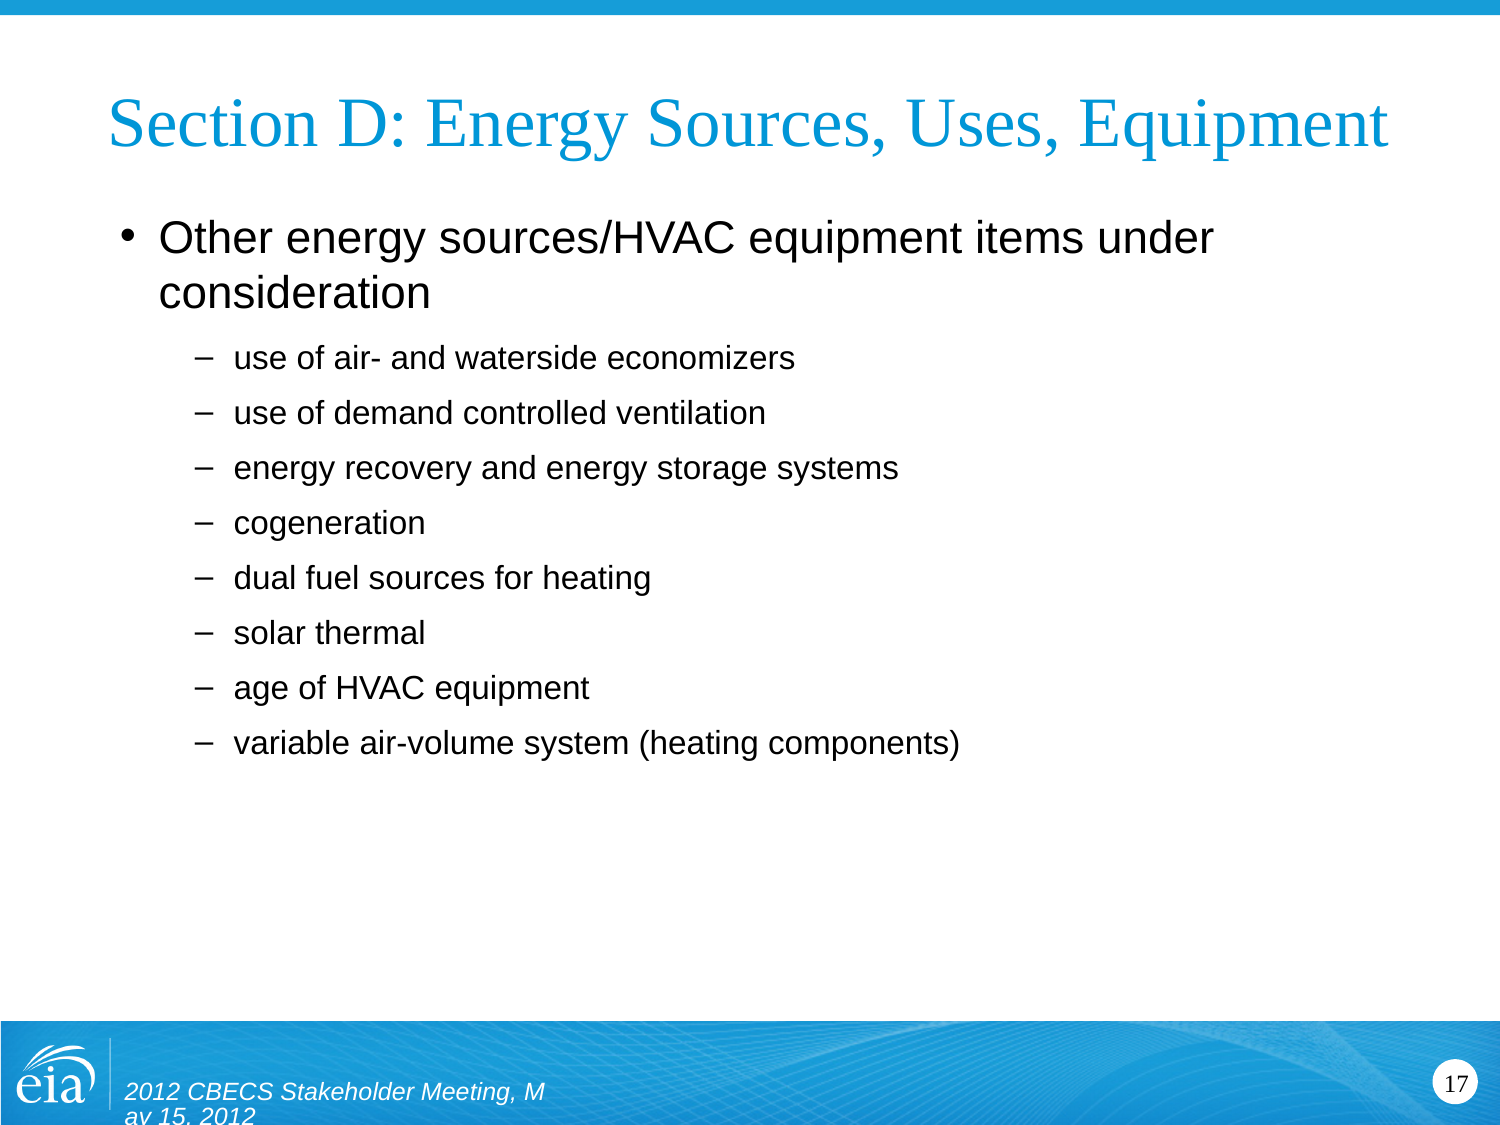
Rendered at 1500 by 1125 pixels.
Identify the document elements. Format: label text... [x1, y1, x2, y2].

list Other energy sources/HVAC equipment items under consideration use of air- and waterside economizers use of demand controlled ventilation energy recovery and energy storage systems cogeneration dual fuel sources for heating solar thermal age of HVAC equipment variable air-volume system (heating components) [105, 199, 1425, 953]
footer 2012 CBECS Stakeholder Meeting, May 15, 2012 [109, 1048, 570, 1113]
title Section D: Energy Sources, Uses, Equipment [92, 0, 1413, 169]
picture [2, 1021, 1500, 1125]
slide_number 17 [1425, 1053, 1488, 1113]
